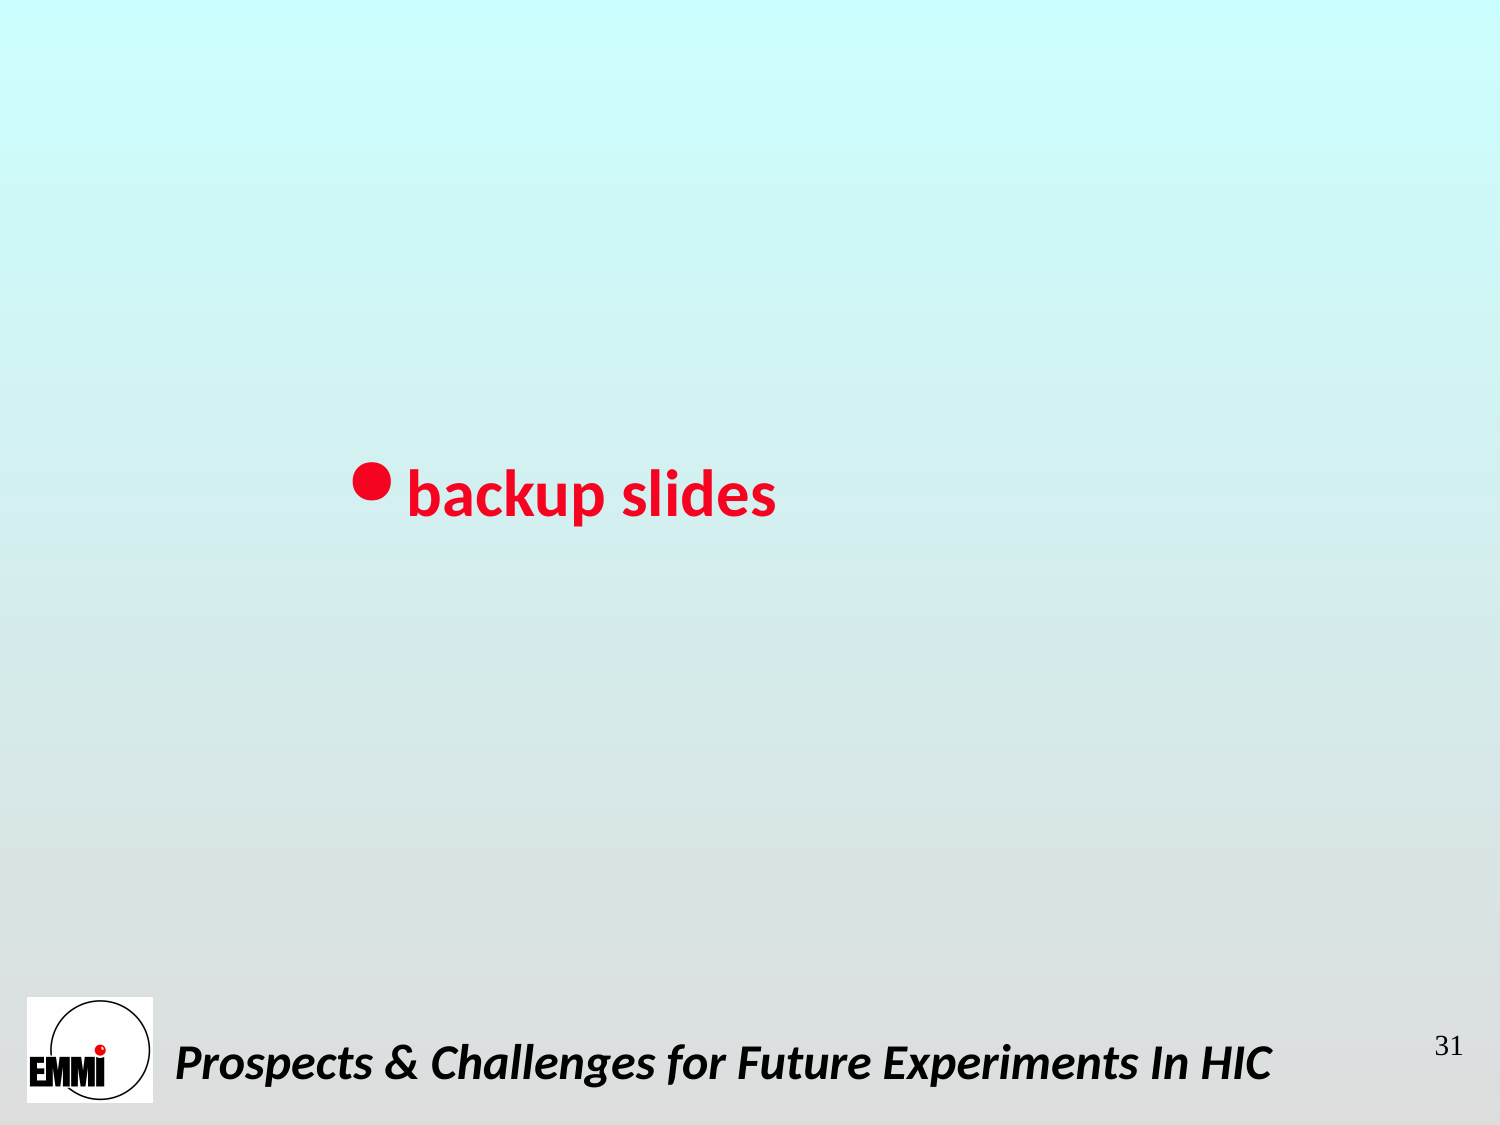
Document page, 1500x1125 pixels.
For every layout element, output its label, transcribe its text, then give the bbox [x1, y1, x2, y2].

picture [27, 997, 153, 1103]
slide_number 31 [1178, 1018, 1480, 1104]
list backup slides [335, 162, 1108, 546]
